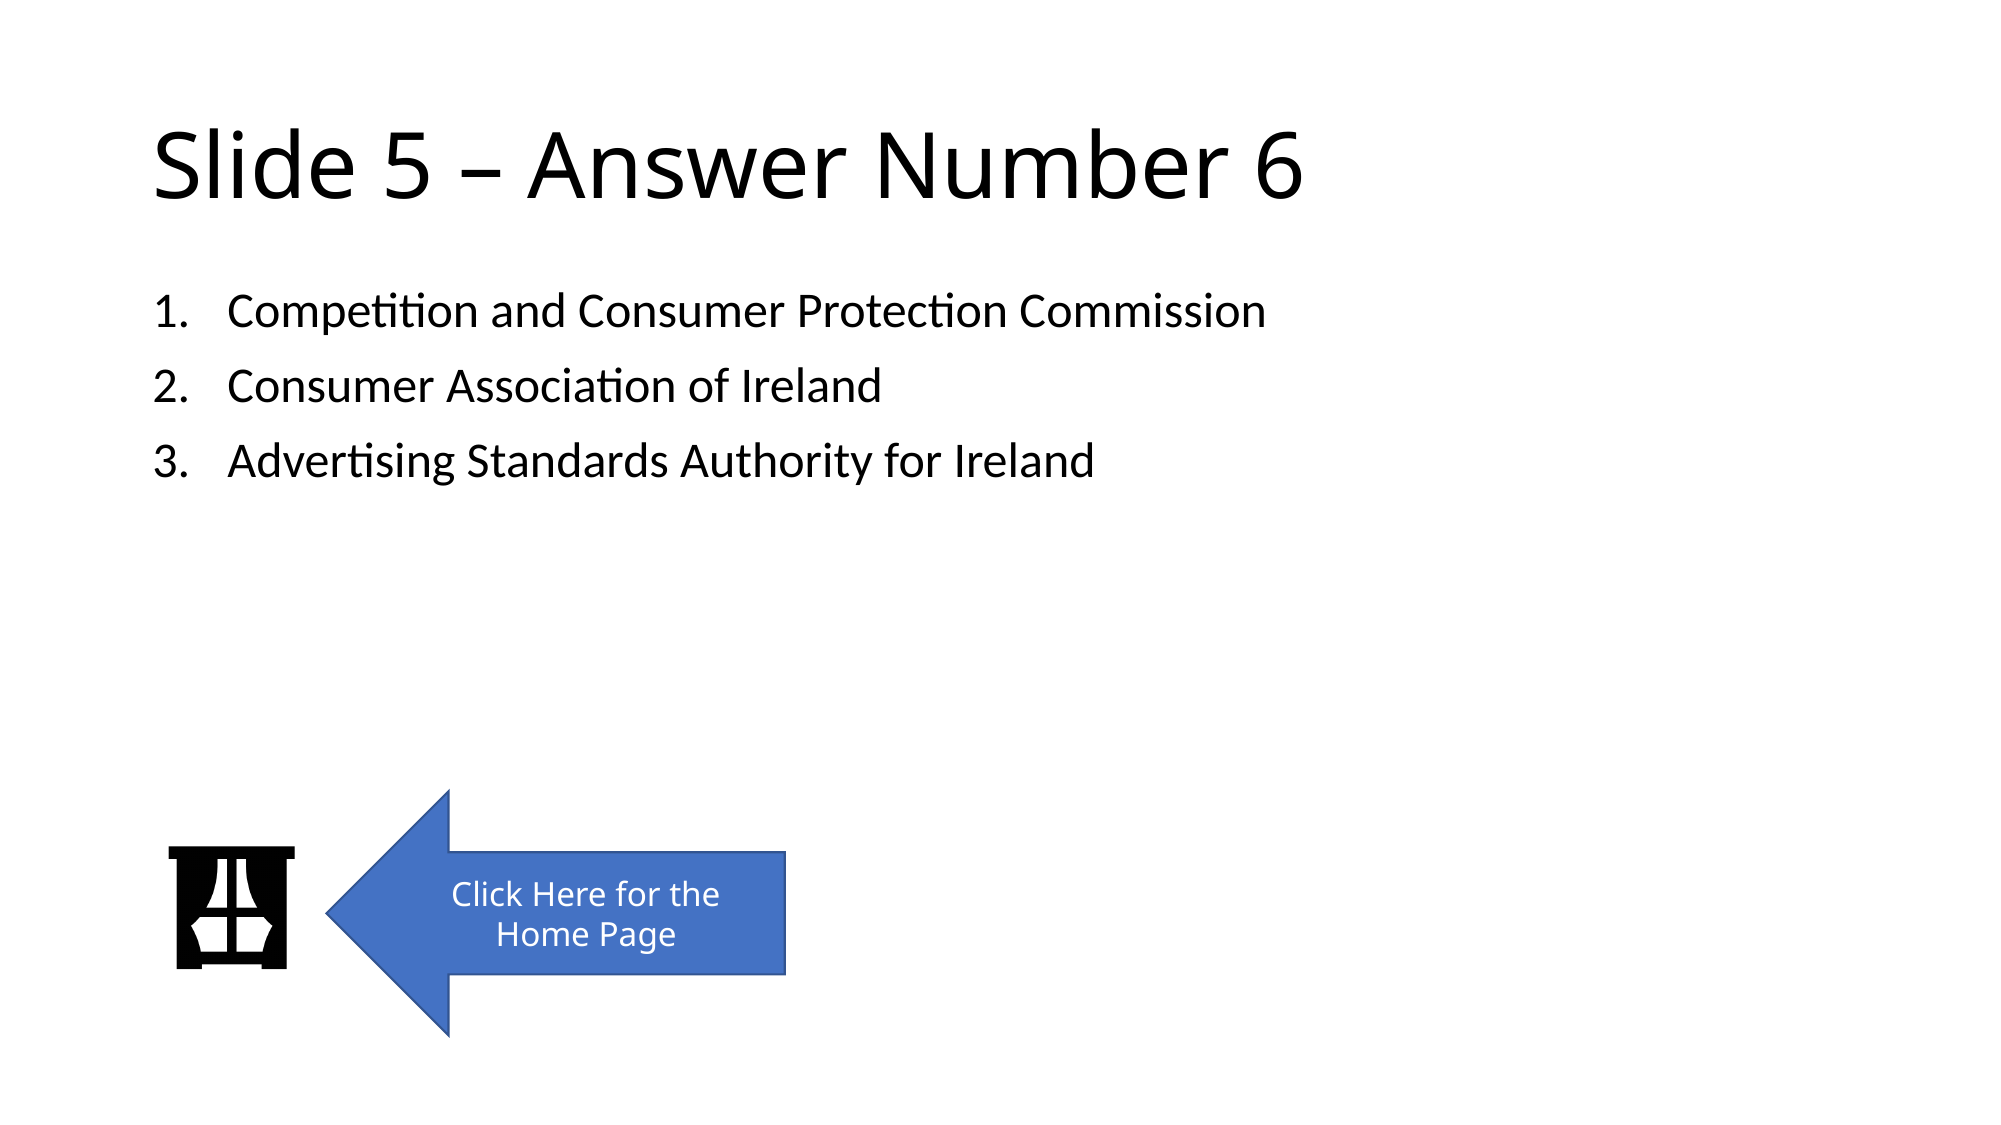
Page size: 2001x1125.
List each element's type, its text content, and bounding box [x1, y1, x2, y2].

picture [156, 832, 307, 983]
list Competition and Consumer Protection Commission Consumer Association of Ireland Advertising Standards Authority for Ireland [137, 277, 1863, 773]
text_box Click Here for the Home Page [324, 788, 786, 1038]
title Slide 5 – Answer Number 6 [137, 59, 1863, 277]
